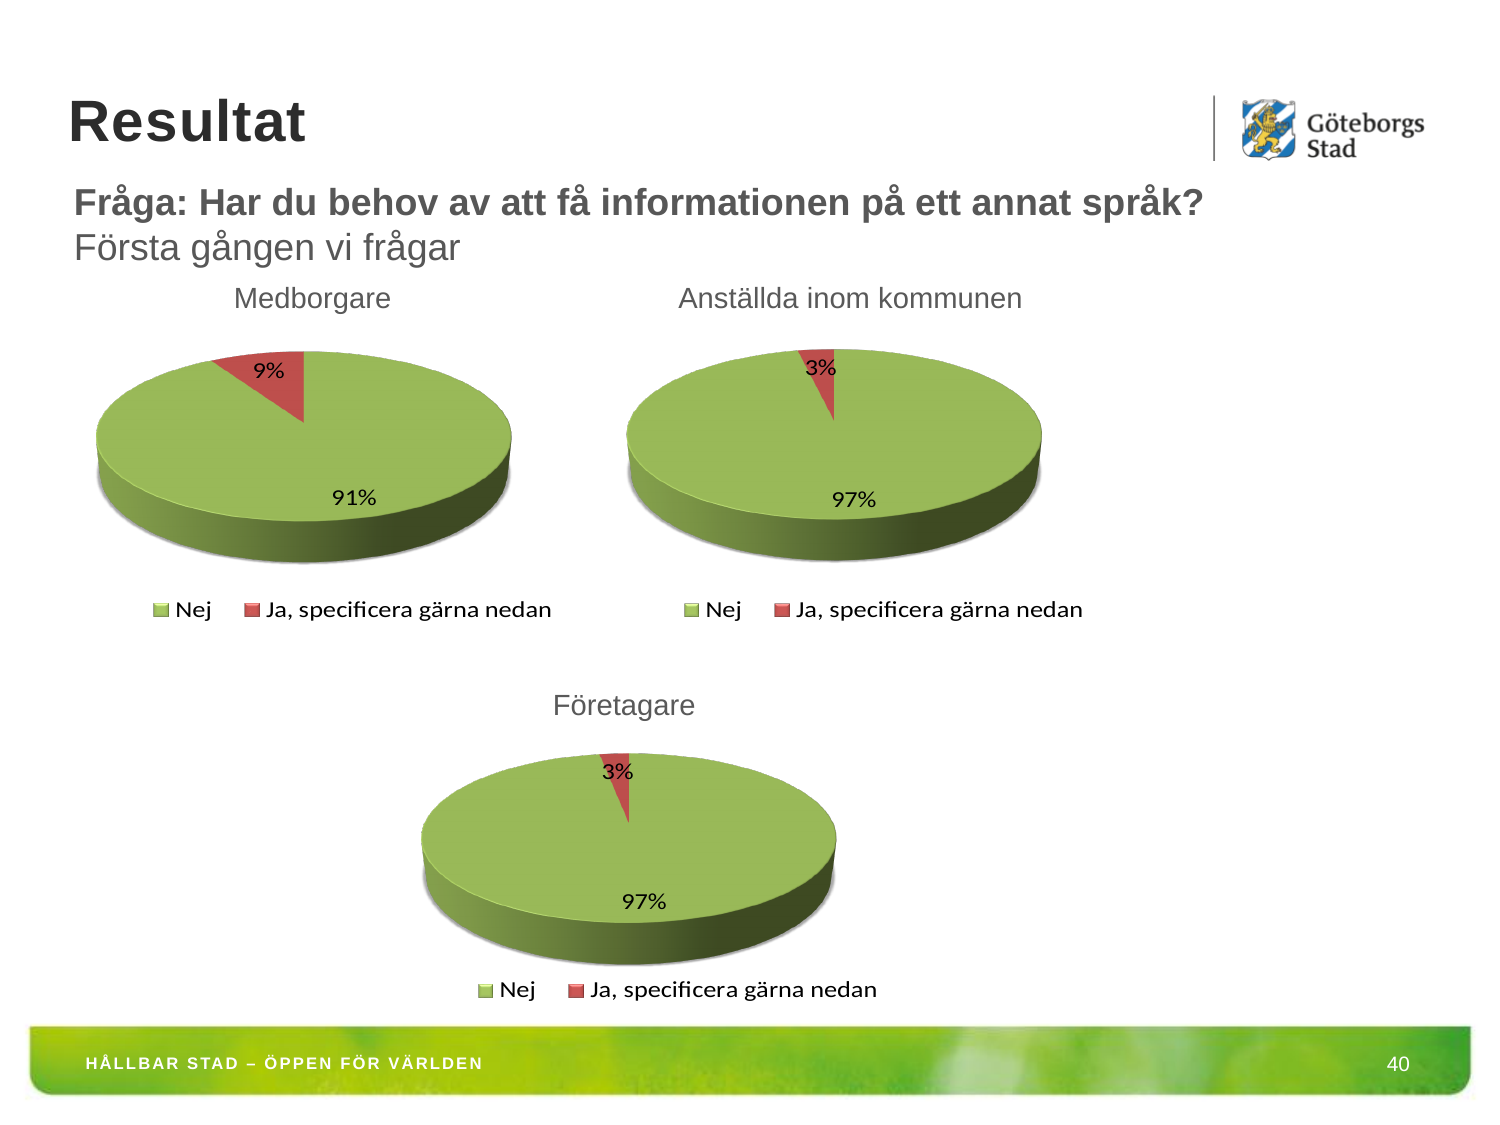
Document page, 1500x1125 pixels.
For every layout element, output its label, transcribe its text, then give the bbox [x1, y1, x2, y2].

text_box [79, 326, 604, 634]
footer HÅLLBAR STAD – ÖPPEN FÖR VÄRLDEN [85, 1028, 561, 1097]
text_box Fråga: Har du behov av att få informationen på ett annat språk? Första gången vi frågar [59, 170, 1393, 276]
text_box Medborgare [219, 272, 407, 323]
picture [1213, 0, 1500, 161]
picture [0, 999, 1500, 1125]
text_box Anställda inom kommunen [663, 272, 1046, 322]
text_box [608, 324, 1151, 632]
slide_number 40 [1361, 1028, 1436, 1097]
text_box Företagare [538, 678, 711, 729]
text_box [403, 742, 944, 1013]
title Resultat [68, 72, 1203, 170]
